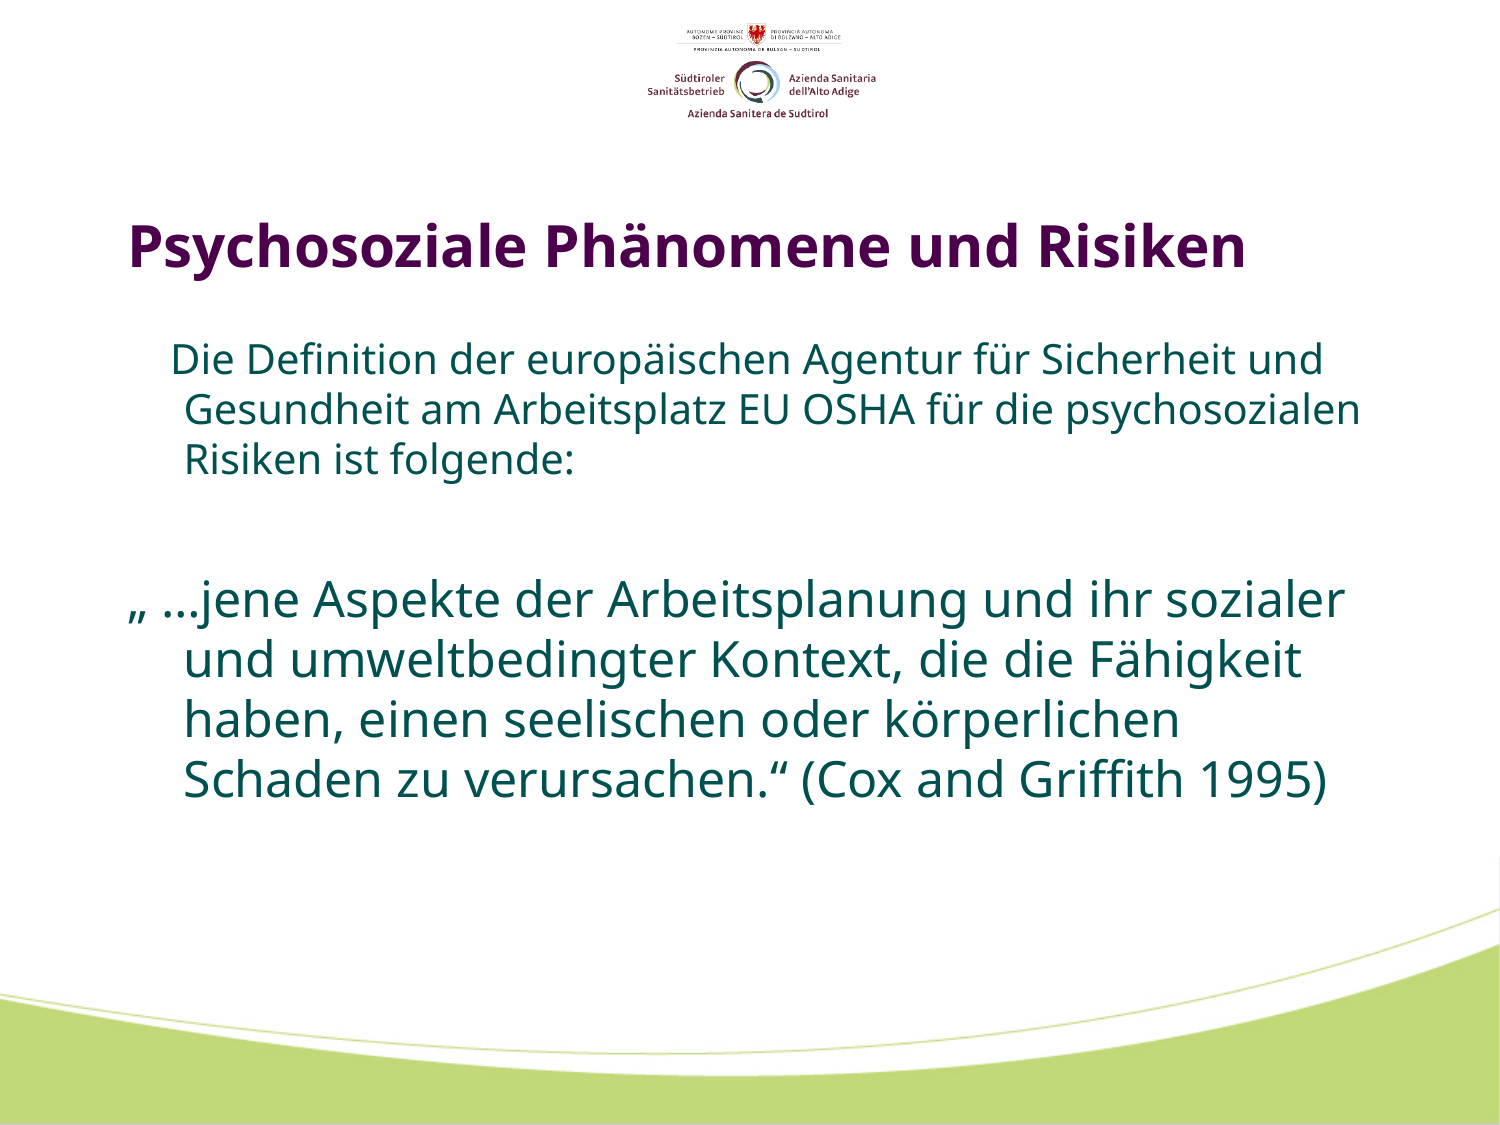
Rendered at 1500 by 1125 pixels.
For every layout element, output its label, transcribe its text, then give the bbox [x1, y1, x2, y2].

title Psychosoziale Phänomene und Risiken [112, 99, 1388, 288]
list Die Definition der europäischen Agentur für Sicherheit und Gesundheit am Arbeitsplatz EU OSHA für die psychosozialen Risiken ist folgende: „ …jene Aspekte der Arbeitsplanung und ihr sozialer und umweltbedingter Kontext, die die Fähigkeit haben, einen seelischen oder körperlichen Schaden zu verursachen.“ (Cox and Griffith 1995) [112, 324, 1388, 1000]
picture [0, 0, 1500, 1125]
